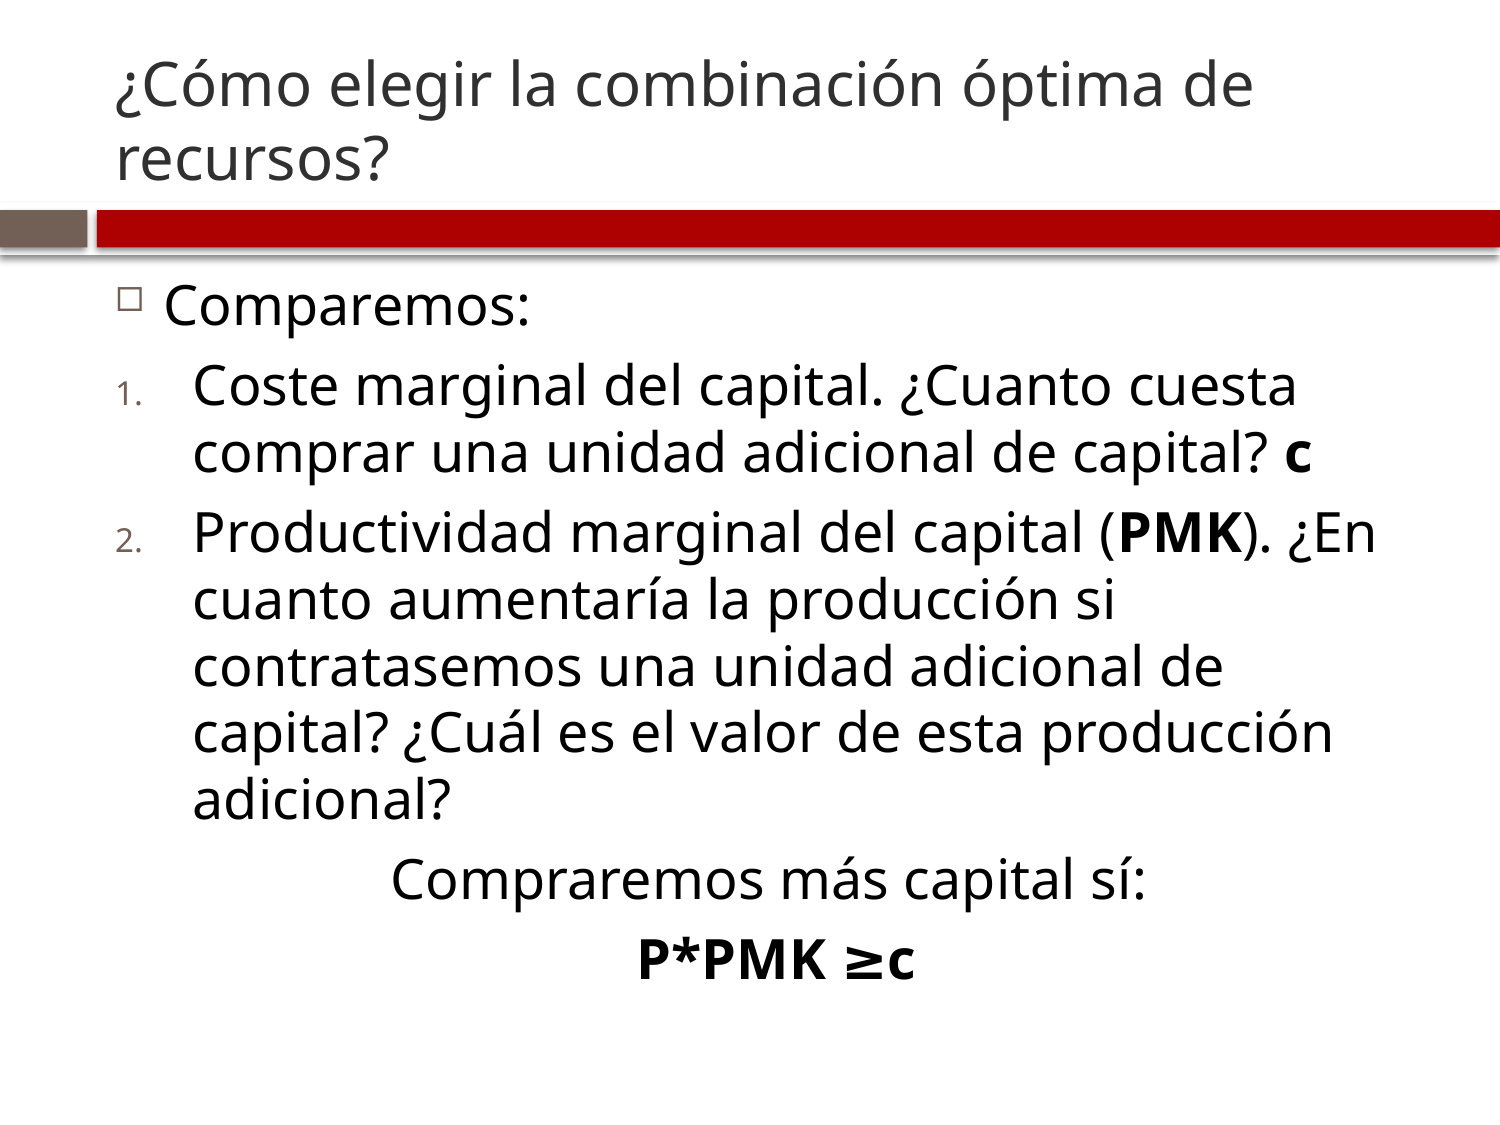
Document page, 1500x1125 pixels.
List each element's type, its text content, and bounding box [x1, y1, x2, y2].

title ¿Cómo elegir la combinación óptima de recursos? [100, 37, 1438, 200]
list Comparemos: Coste marginal del capital. ¿Cuanto cuesta comprar una unidad adicional de capital? c Productividad marginal del capital (PMK). ¿En cuanto aumentaría la producción si contratasemos una unidad adicional de capital? ¿Cuál es el valor de esta producción adicional? Compraremos más capital sí: P*PMK ≥c [100, 262, 1438, 1000]
